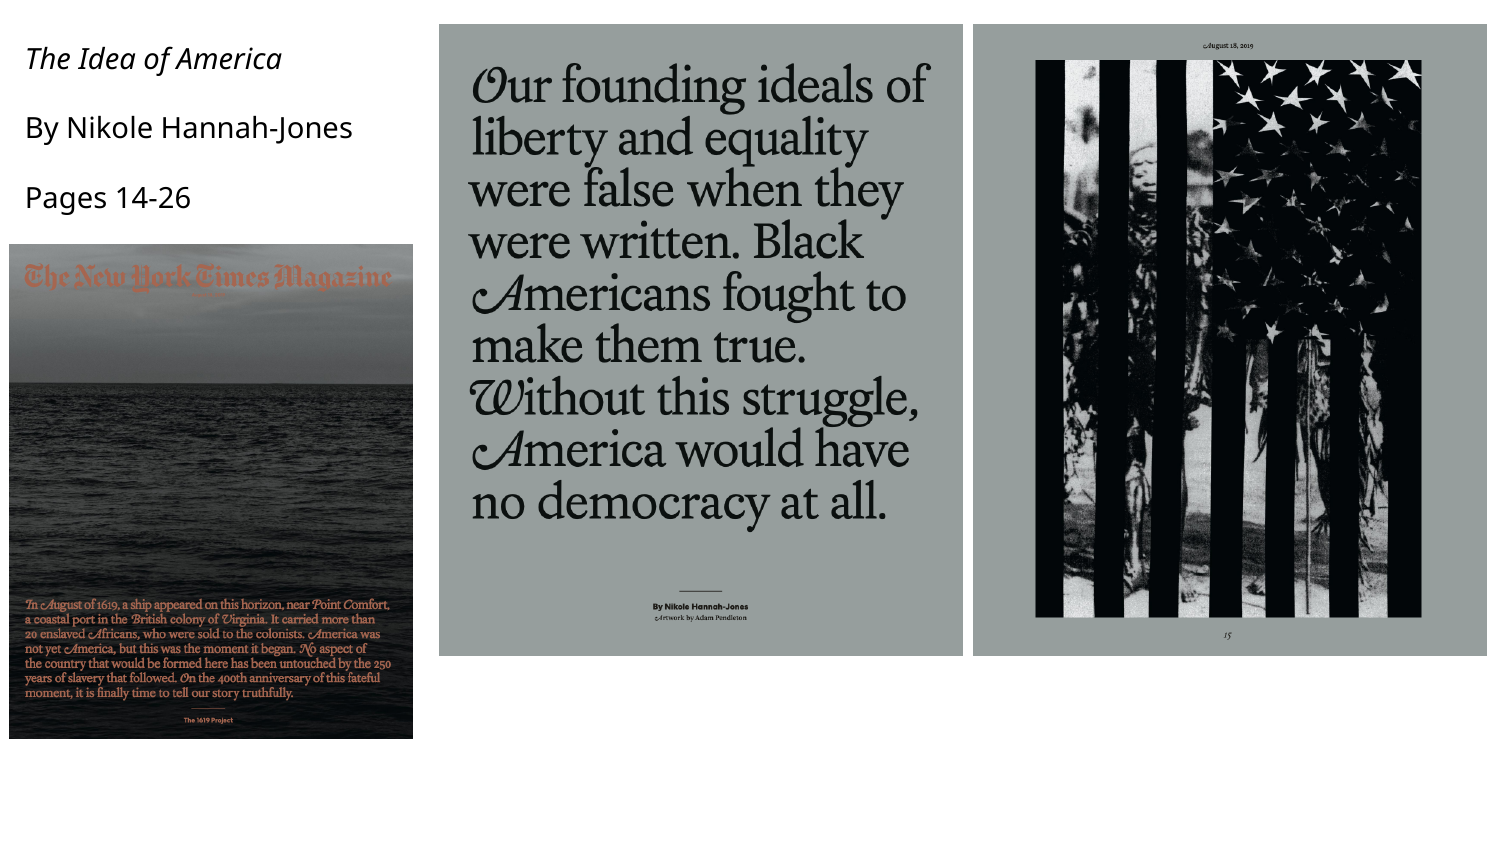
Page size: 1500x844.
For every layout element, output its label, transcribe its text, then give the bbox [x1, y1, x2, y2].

picture [9, 243, 413, 740]
picture [973, 24, 1488, 657]
text_box The Idea of America By Nikole Hannah-Jones Pages 14-26 [9, 24, 397, 243]
picture [439, 24, 963, 657]
